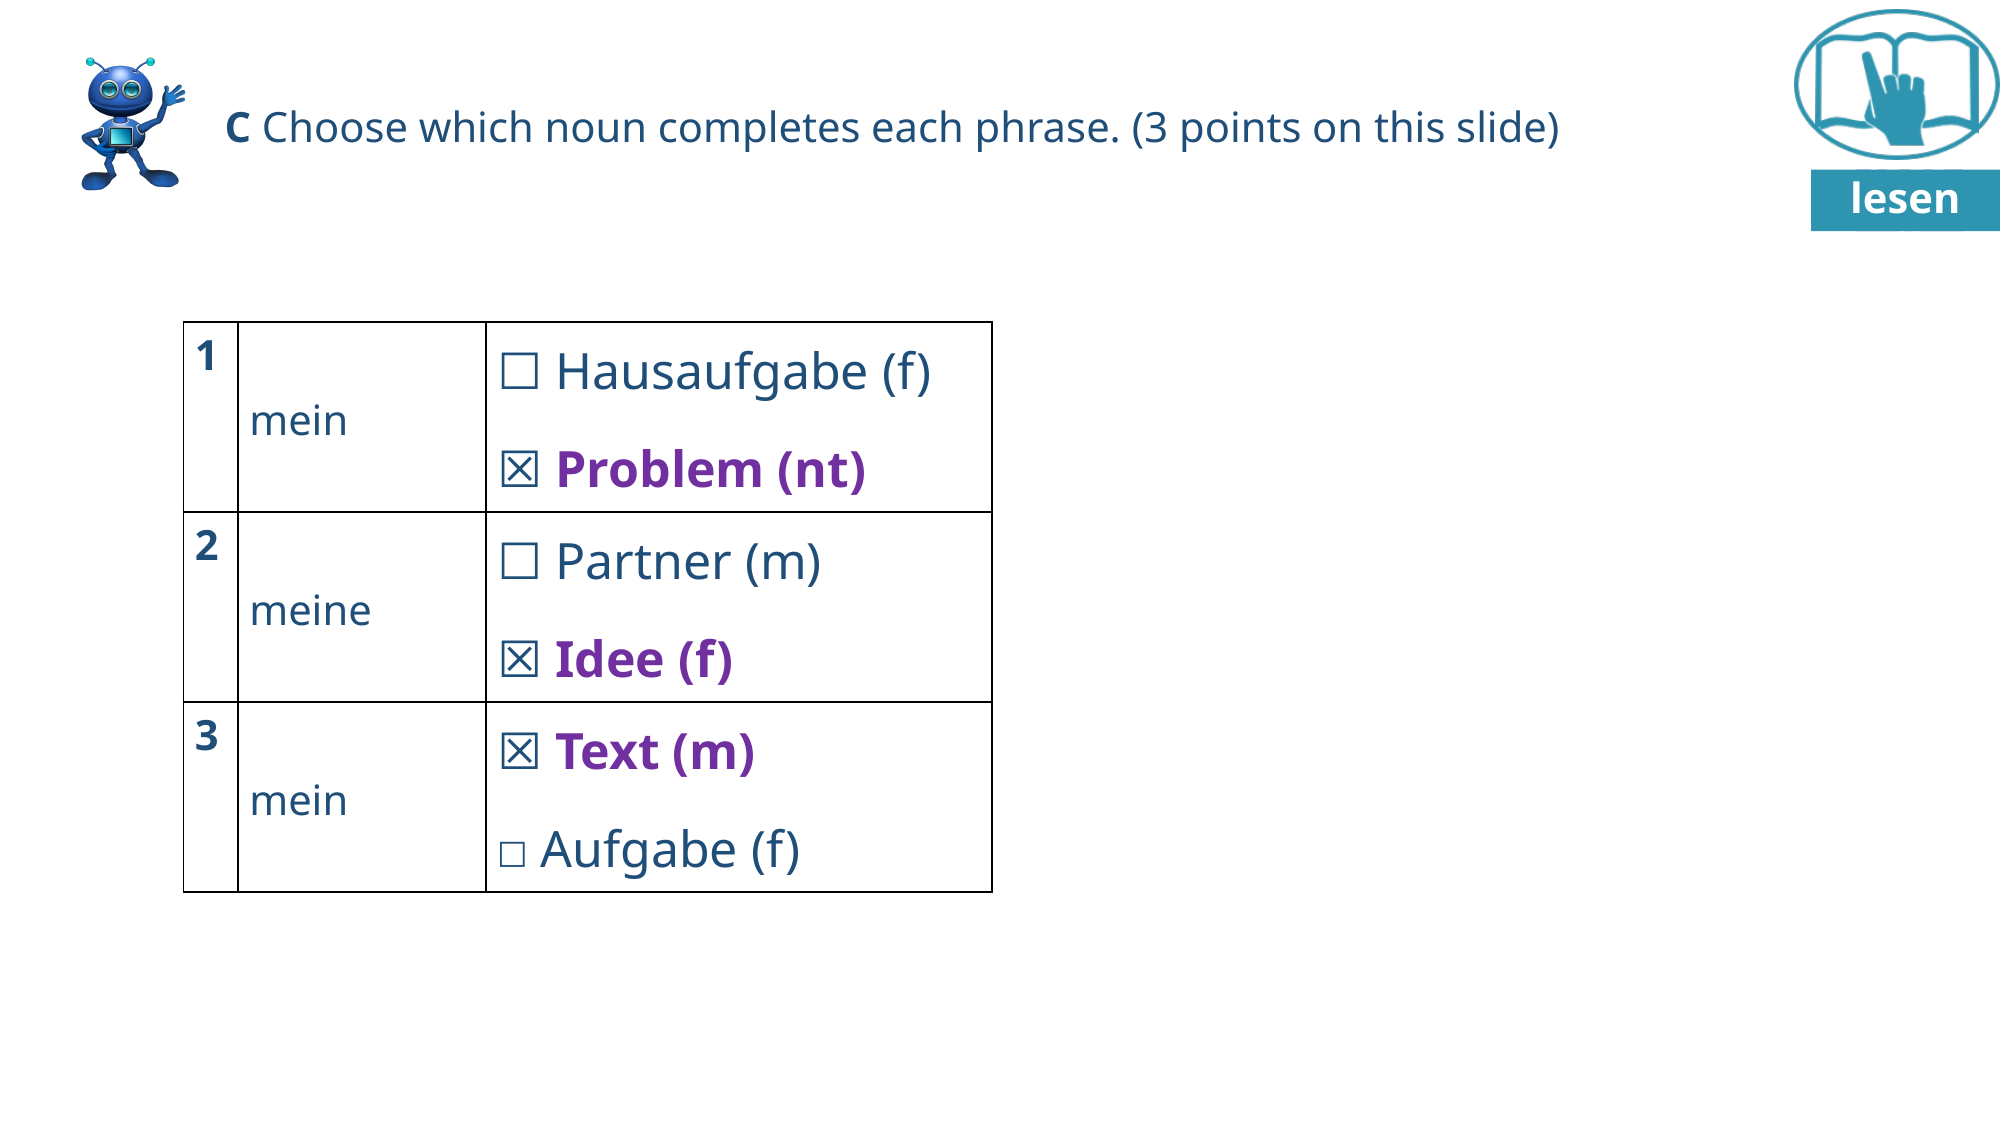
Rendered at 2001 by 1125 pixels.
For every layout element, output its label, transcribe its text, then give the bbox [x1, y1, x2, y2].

table_cell ☒ Text (m) ☐ Aufgabe (f) [487, 703, 991, 891]
table_cell mein [239, 703, 485, 891]
table_cell ☐ Partner (m) ☒ Idee (f) [487, 513, 991, 701]
table_header mein [239, 323, 485, 511]
table_header ☐ Hausaufgabe (f) ☒ Problem (nt) [487, 323, 991, 511]
text_box lesen [1811, 169, 2000, 232]
picture [52, 47, 204, 201]
table_cell 3 [184, 703, 237, 891]
table_cell 2 [184, 513, 237, 701]
table_cell meine [239, 513, 485, 701]
picture [1794, 8, 2000, 160]
text_box C Choose which noun completes each phrase. (3 points on this slide) [209, 90, 1668, 213]
table_header 1 [184, 323, 237, 511]
